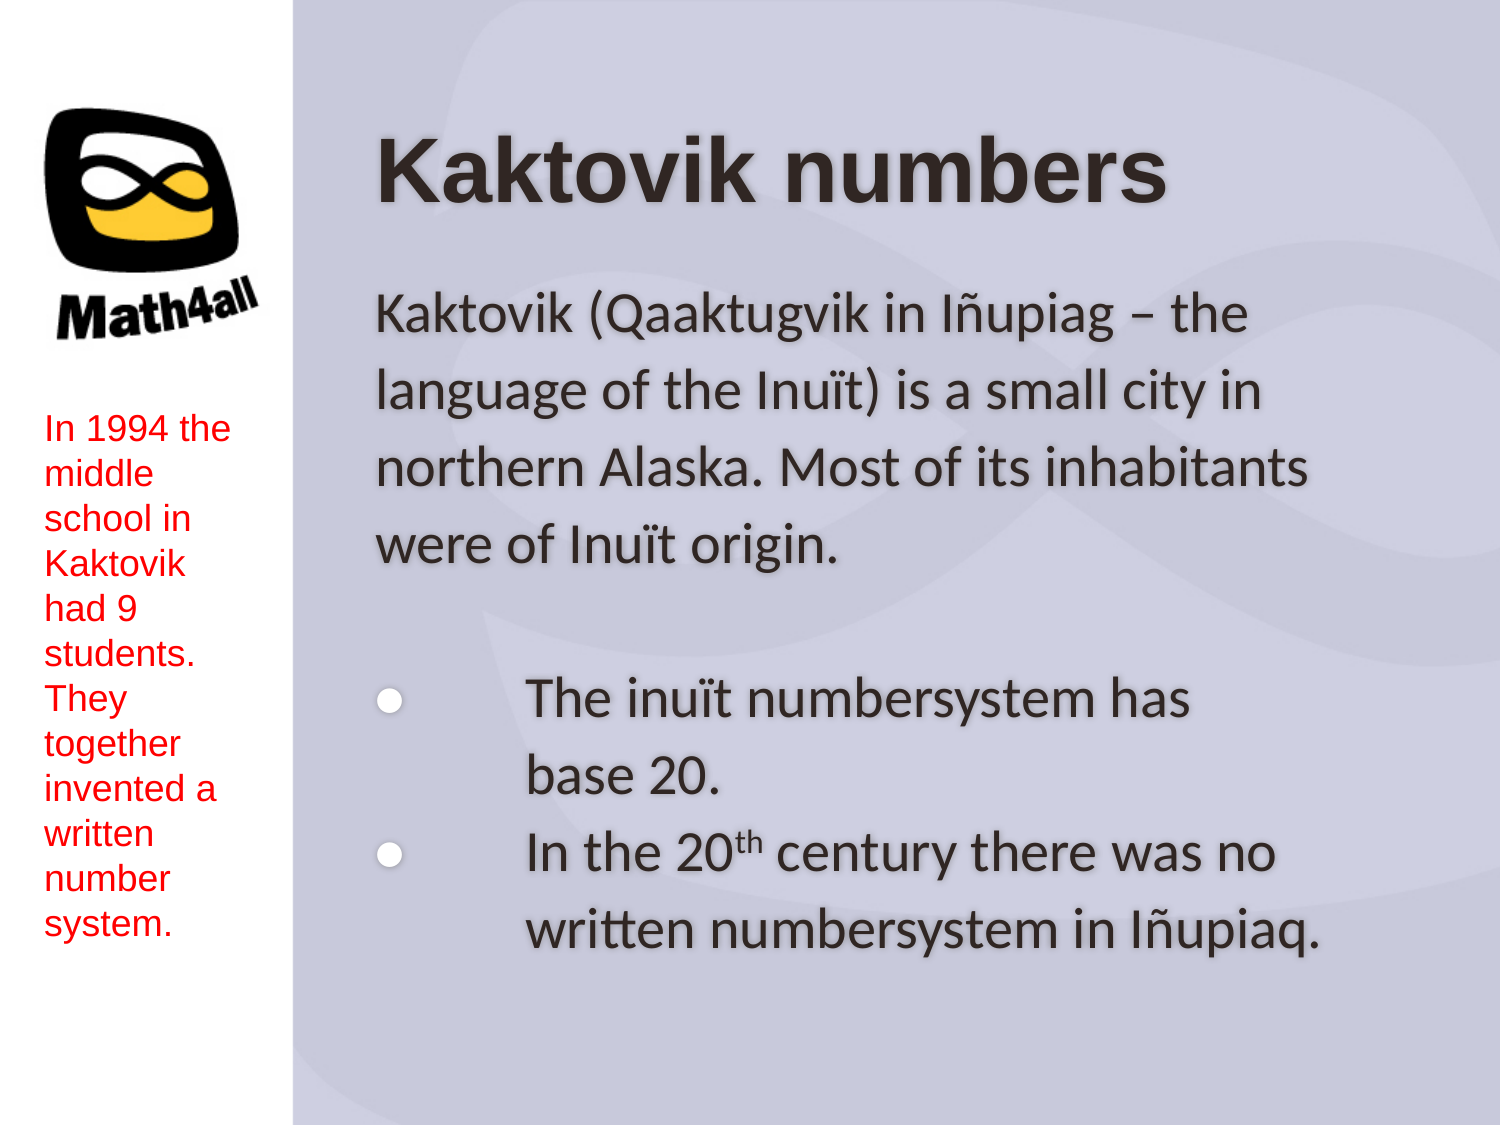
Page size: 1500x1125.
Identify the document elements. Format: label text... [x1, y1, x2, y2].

picture [0, 0, 1500, 1125]
slide_number [50, 1024, 370, 1103]
list Kaktovik numbers Kaktovik (Qaaktugvik in Iñupiag – the language of the Inuït) is a small city in northern Alaska. Most of its inhabitants were of Inuït origin. • The inuït numbersystem has base 20. • In the 20th century there was no written numbersystem in Iñupiaq. [375, 99, 1425, 1125]
text_box In 1994 the middle school in Kaktovik had 9 students. They together invented a written number system. [29, 397, 266, 952]
